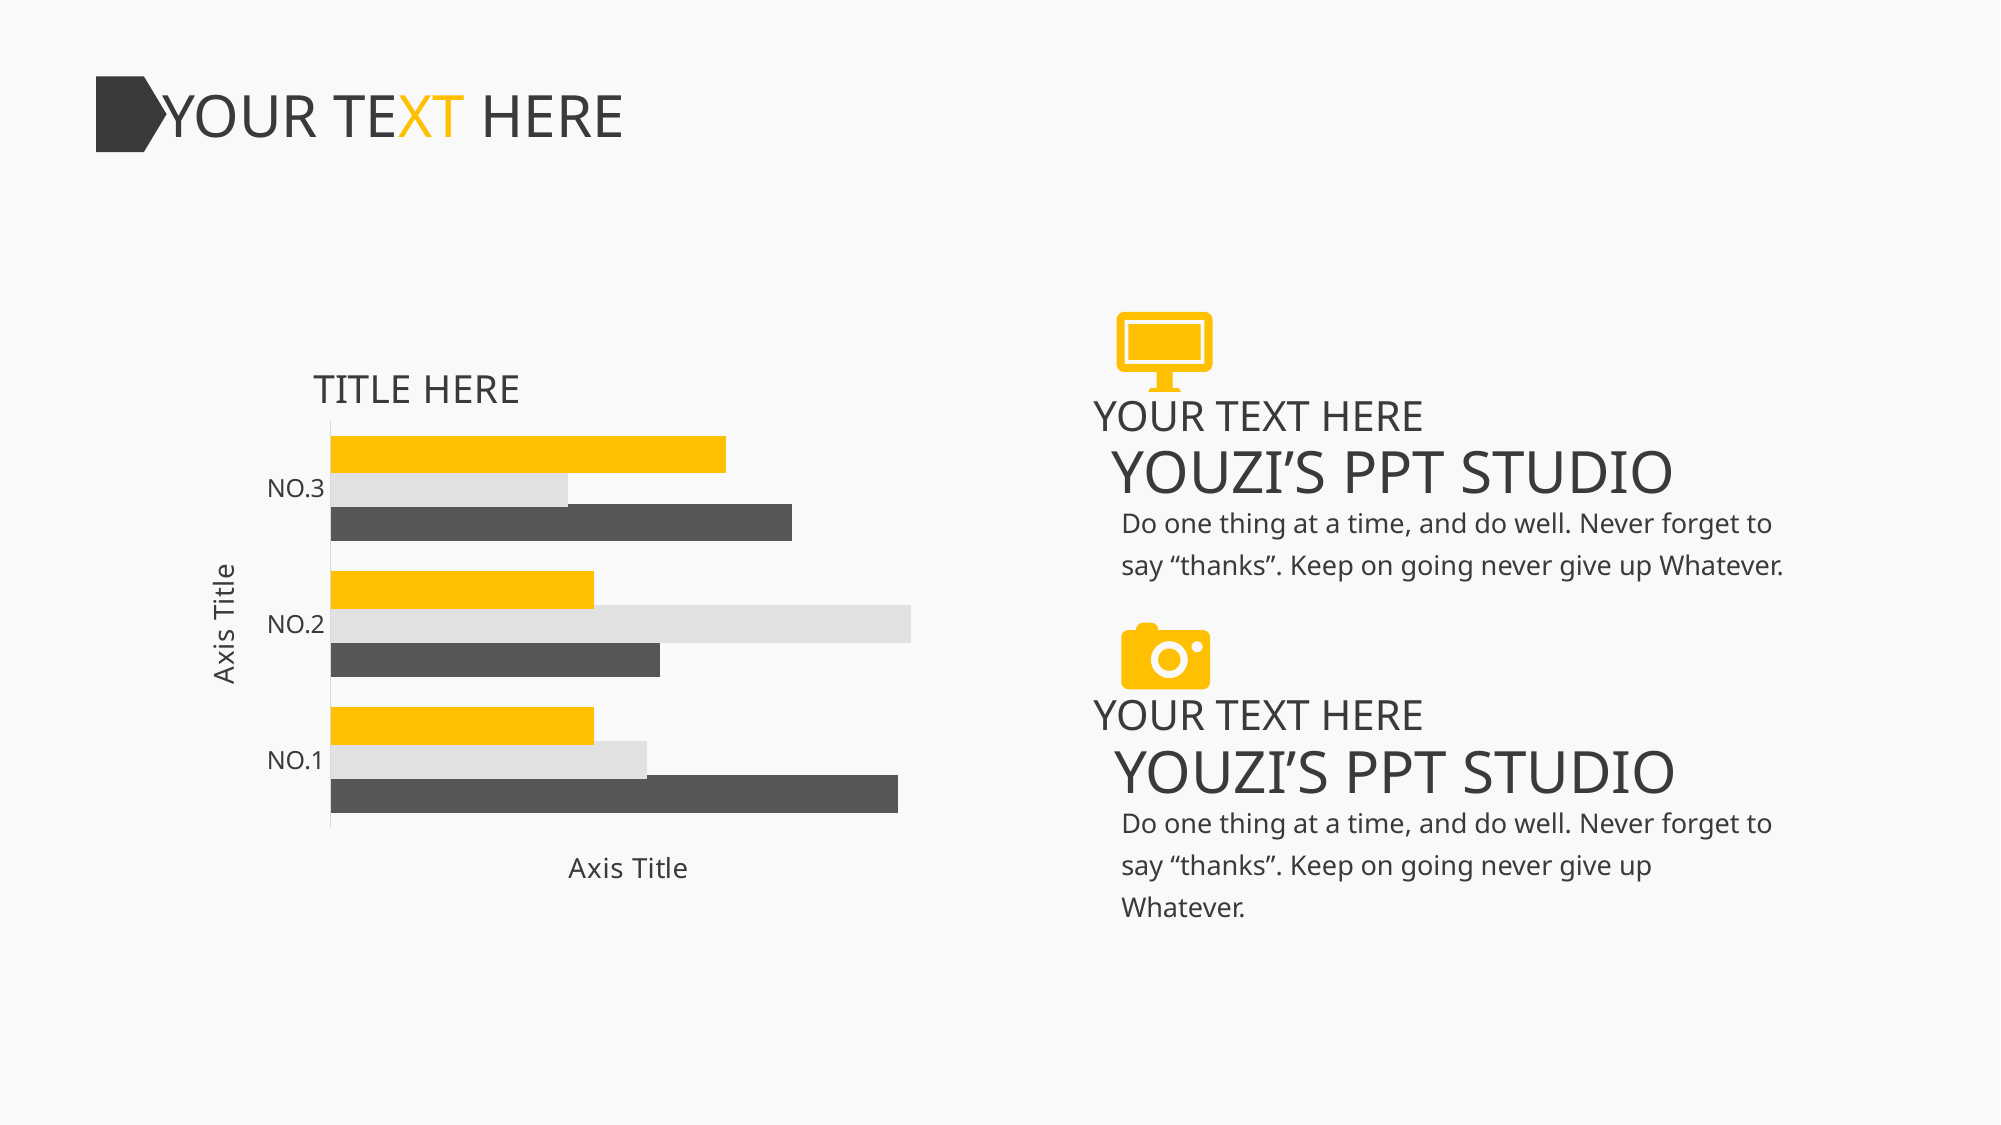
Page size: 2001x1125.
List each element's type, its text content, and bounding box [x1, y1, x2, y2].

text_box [961, 312, 1828, 890]
chart [169, 312, 1007, 920]
text_box YOUR TEXT HERE [95, 71, 691, 157]
